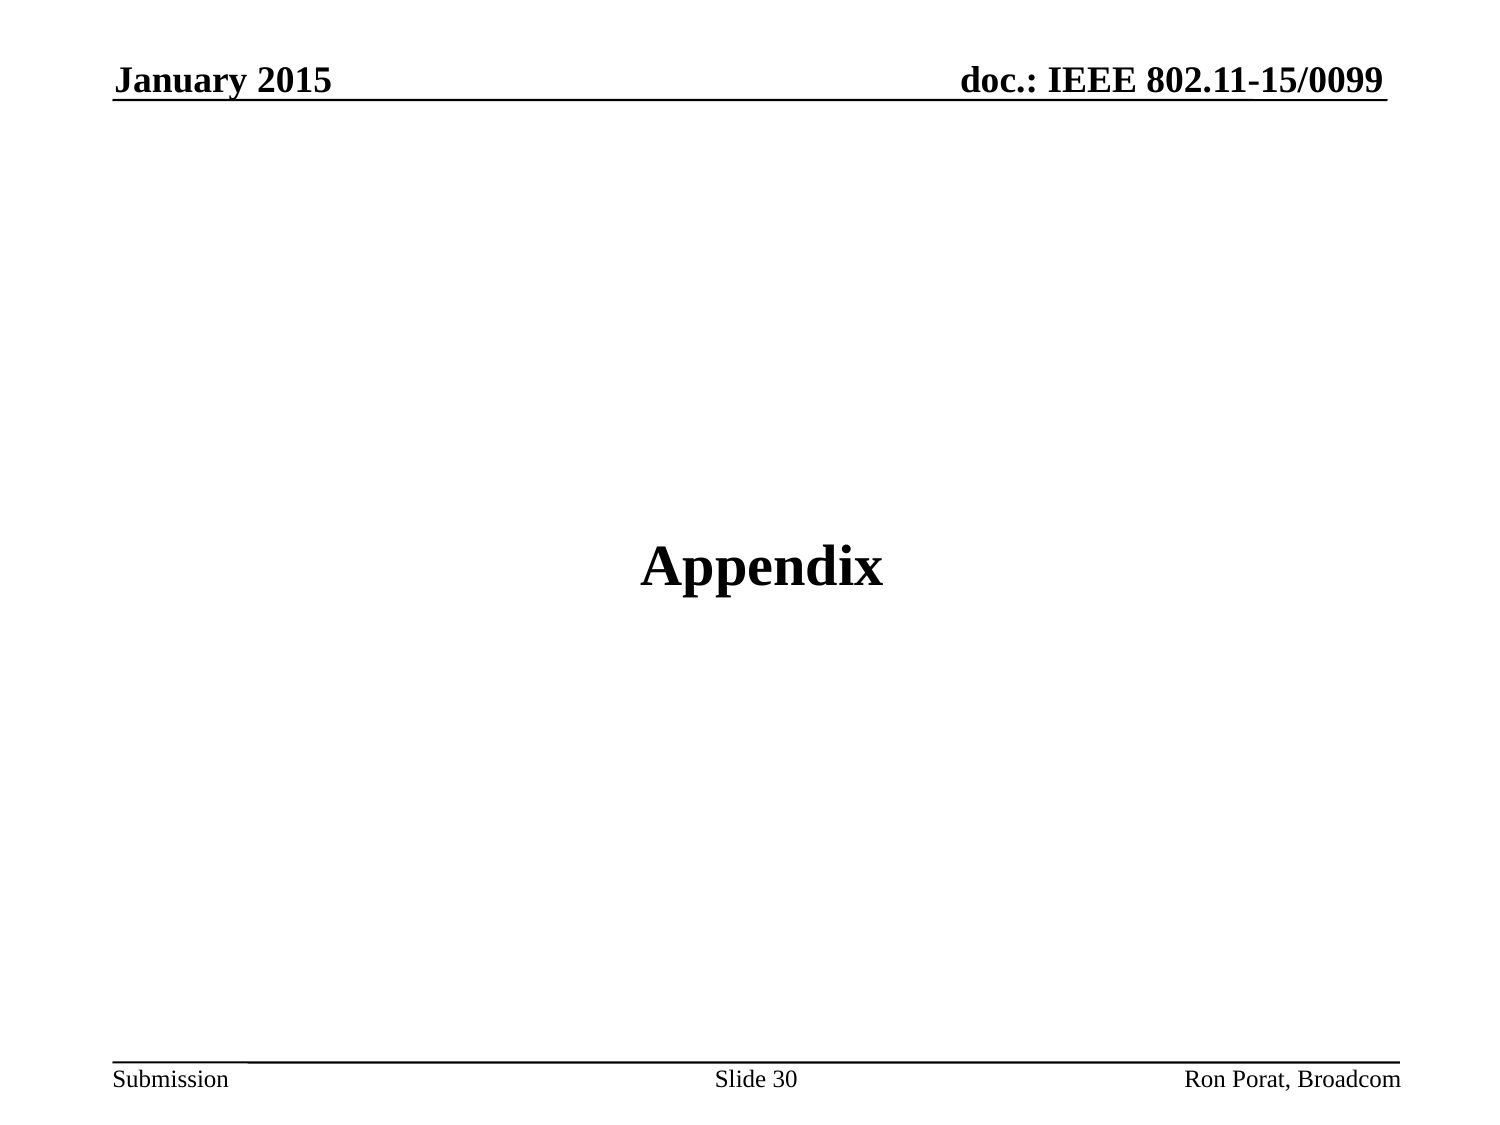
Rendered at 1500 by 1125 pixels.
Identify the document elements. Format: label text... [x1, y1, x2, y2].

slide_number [114, 54, 335, 101]
footer Ron Porat, Broadcom [1181, 1061, 1402, 1093]
slide_number Slide 30 [712, 1061, 800, 1093]
title Appendix [124, 512, 1401, 613]
